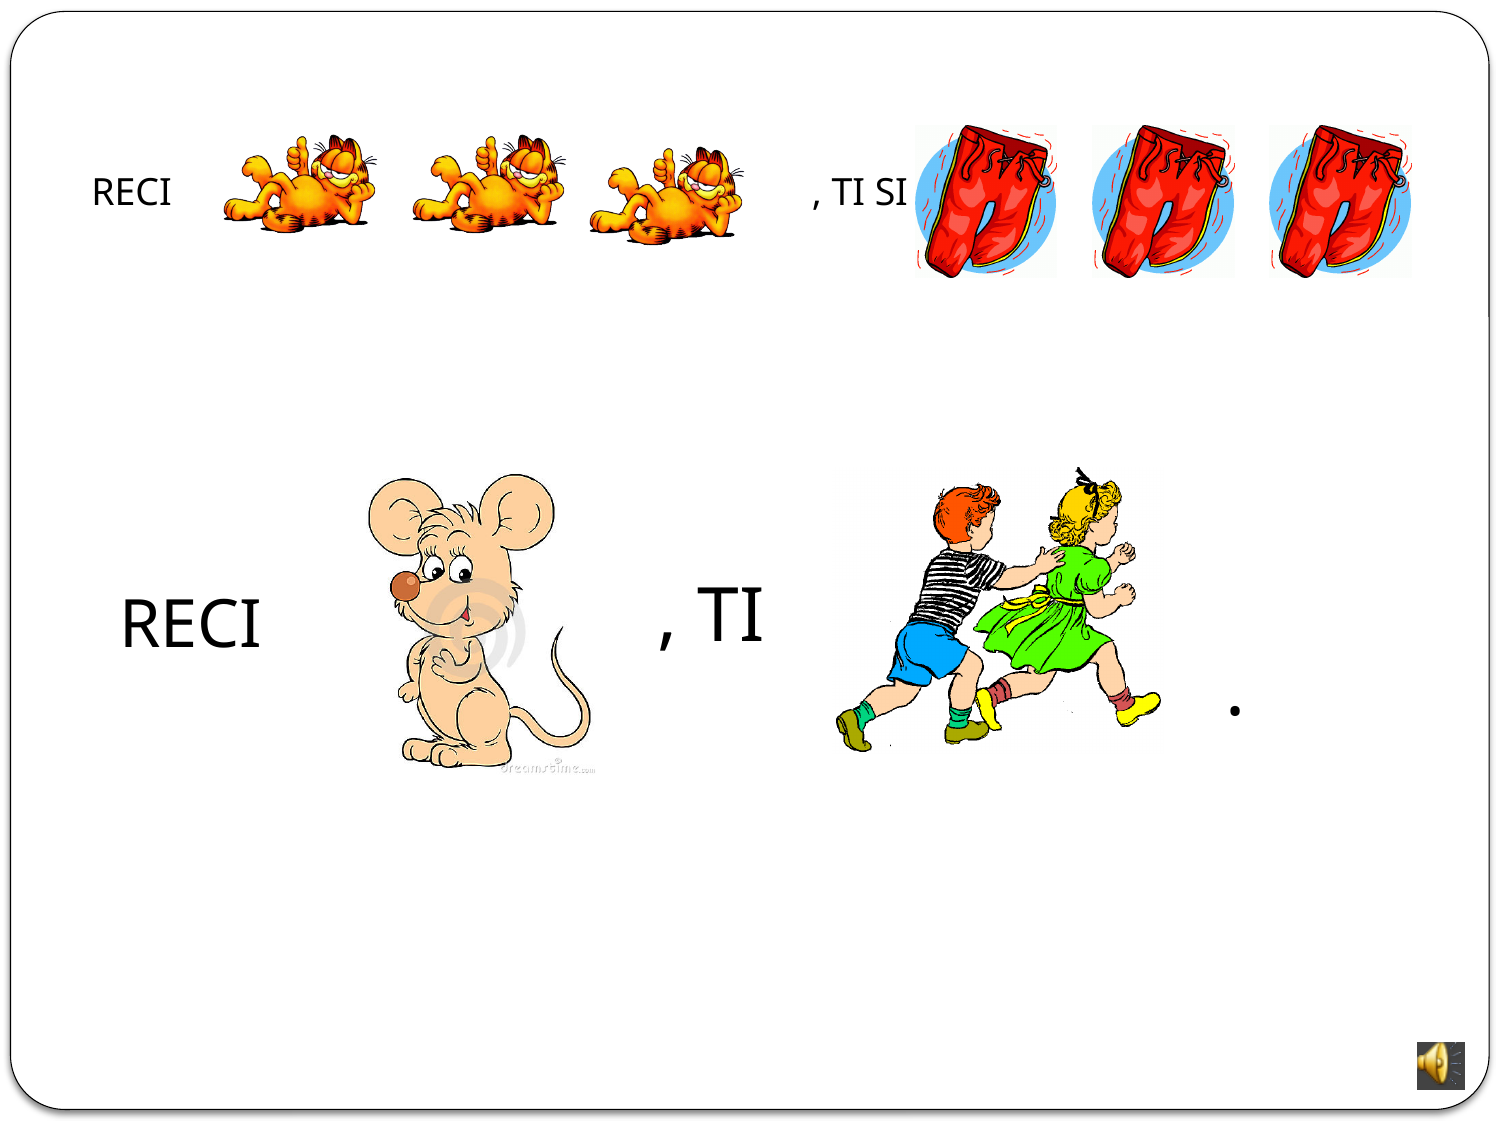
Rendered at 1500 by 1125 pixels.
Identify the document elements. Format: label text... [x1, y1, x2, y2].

picture [1269, 125, 1412, 278]
picture [915, 125, 1058, 278]
text_box . [1210, 633, 1282, 739]
picture [584, 136, 747, 259]
text_box , TI SI [797, 160, 909, 221]
picture [407, 125, 570, 247]
text_box RECI [104, 573, 341, 669]
picture [831, 467, 1164, 754]
text_box RECI [76, 160, 207, 221]
picture [1092, 125, 1235, 278]
picture [1415, 1040, 1467, 1092]
picture [218, 125, 381, 247]
picture [359, 467, 597, 776]
text_box , TI [643, 558, 826, 664]
